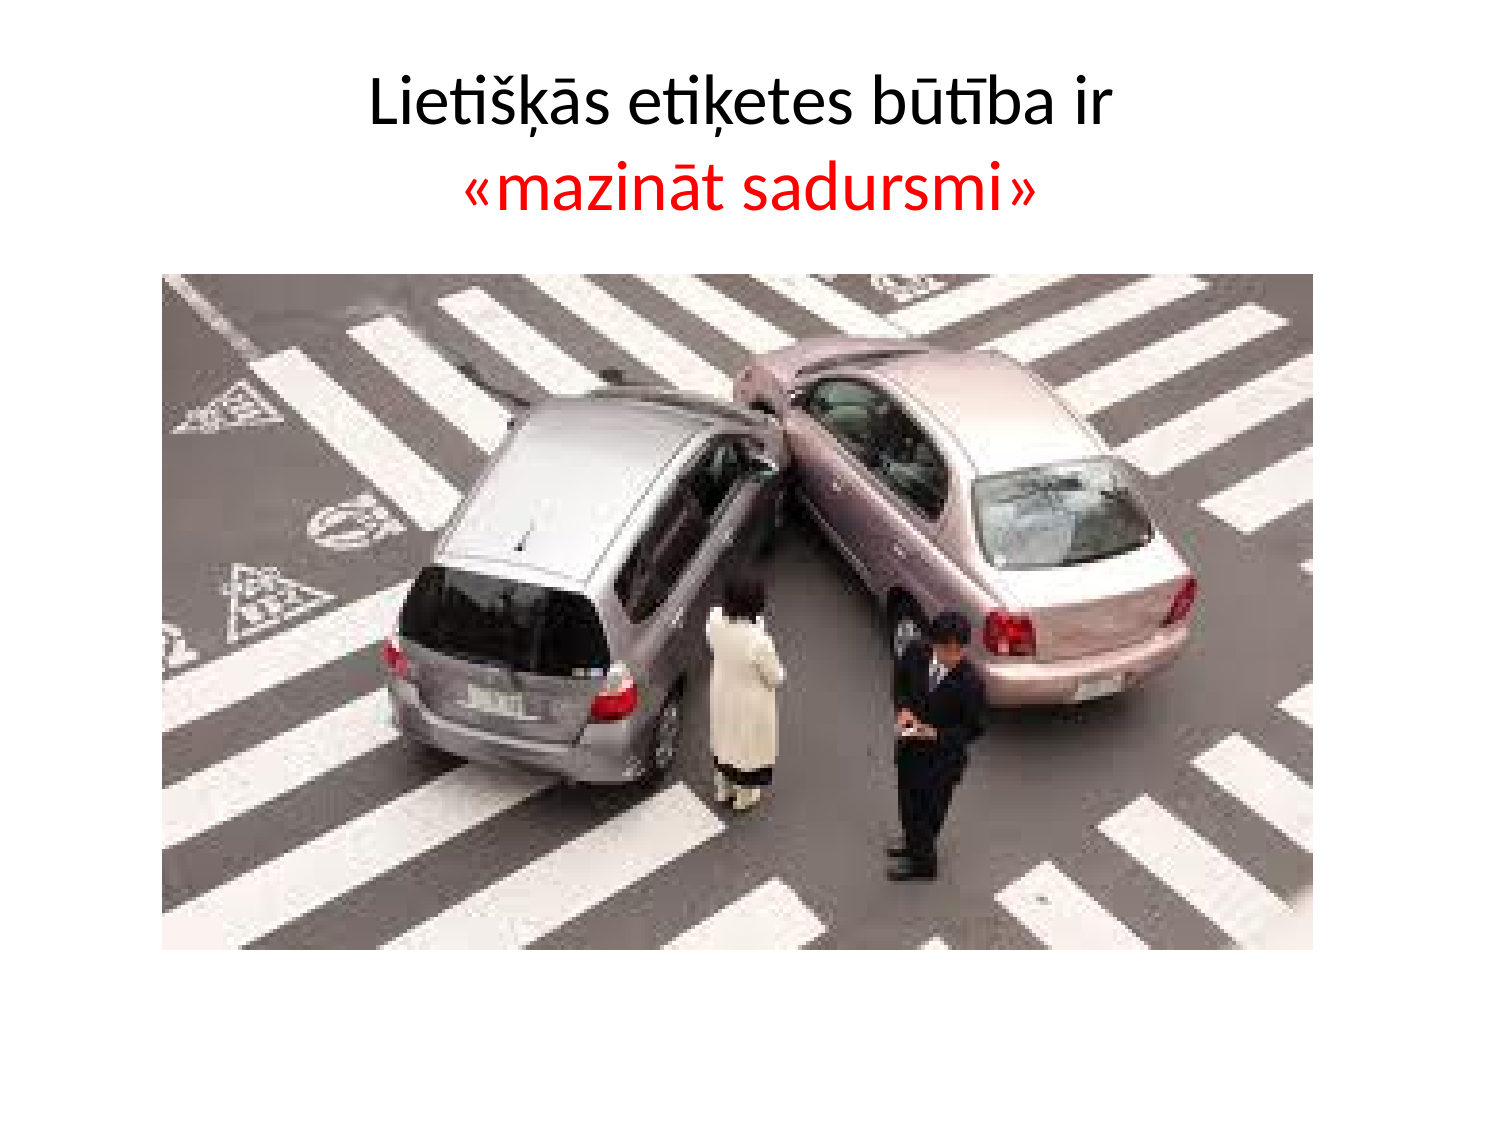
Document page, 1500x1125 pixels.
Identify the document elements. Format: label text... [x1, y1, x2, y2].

title Lietišķās etiķetes būtība ir «mazināt sadursmi» [75, 45, 1425, 233]
picture [162, 274, 1313, 951]
